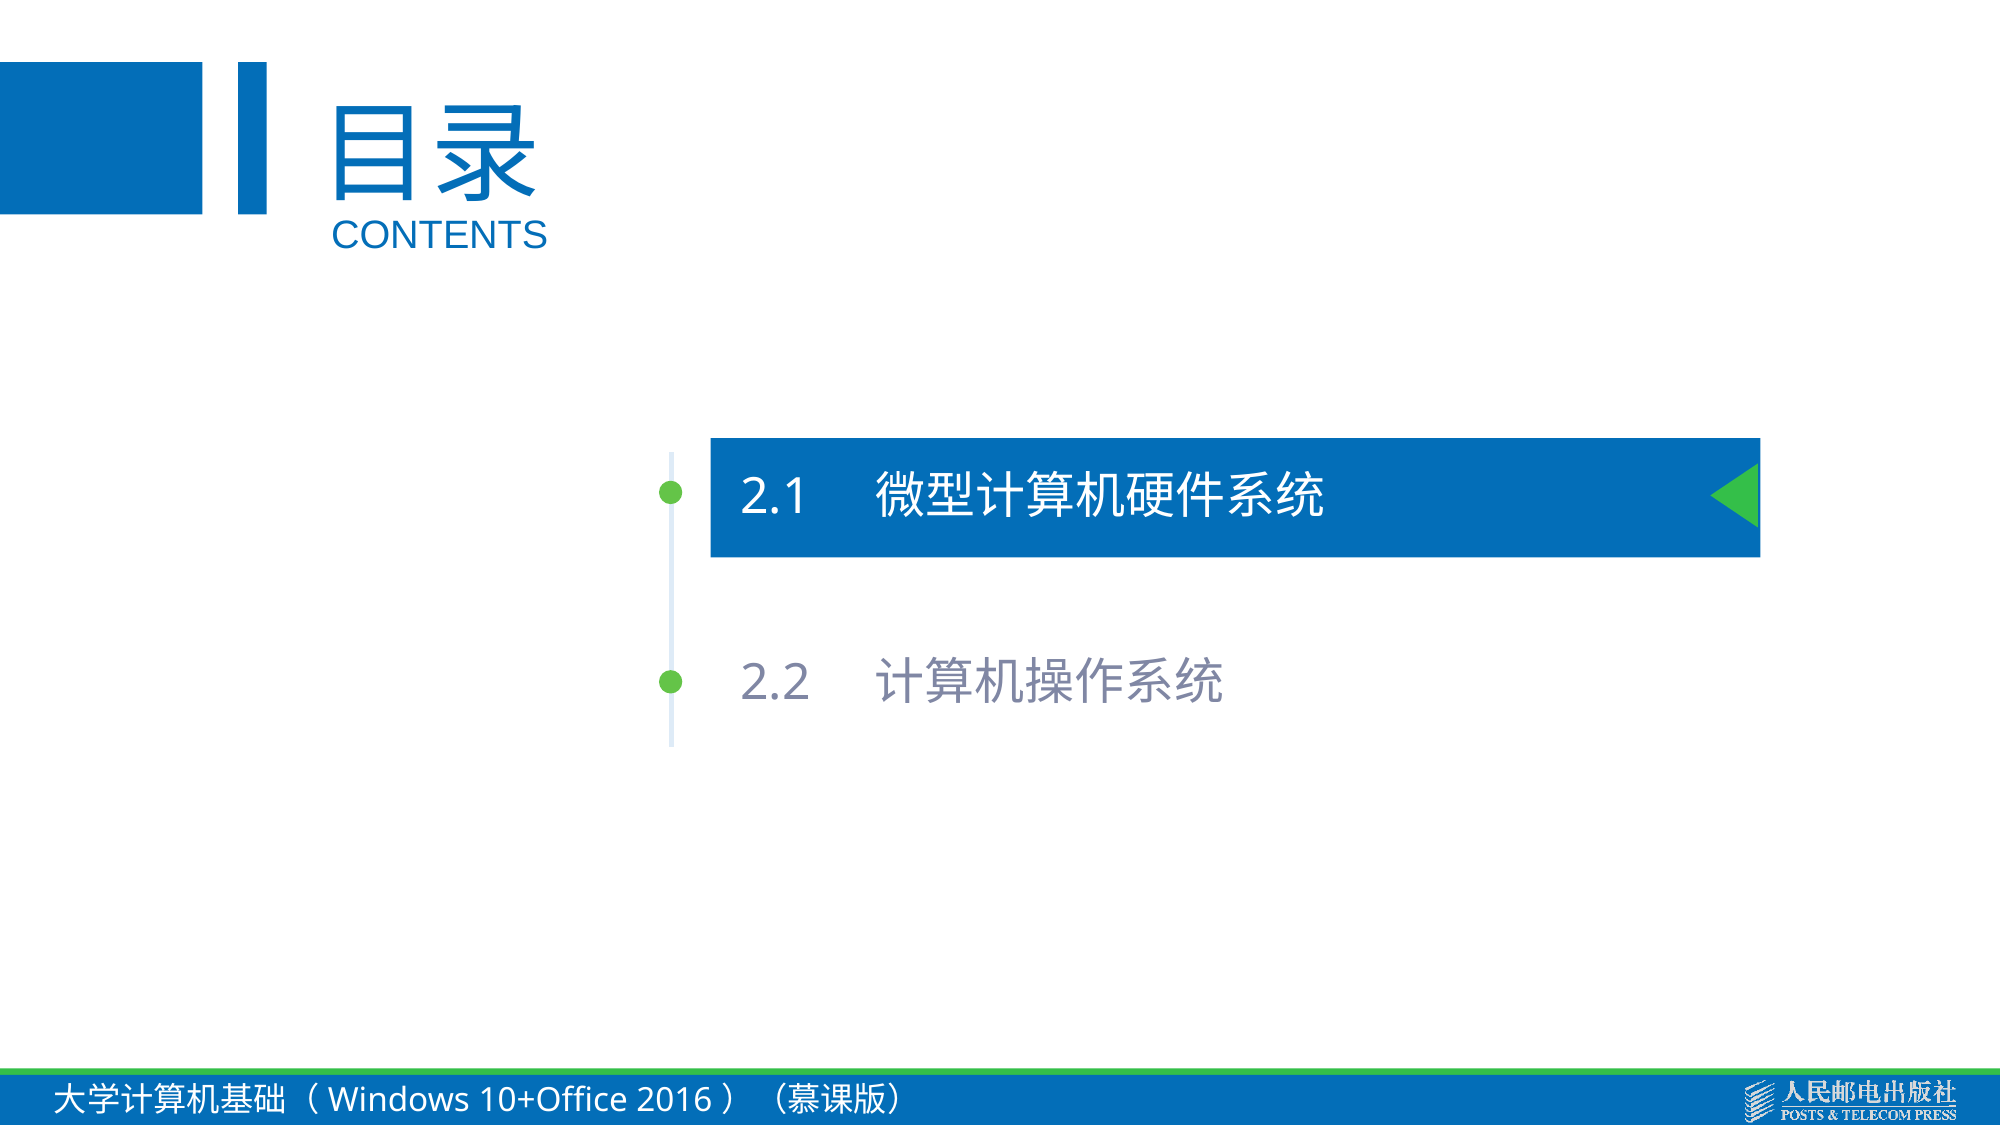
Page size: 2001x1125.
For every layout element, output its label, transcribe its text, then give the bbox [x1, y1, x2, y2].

text_box [657, 669, 671, 695]
text_box 2.2 计算机操作系统 [740, 659, 1225, 720]
text_box 目录 [319, 69, 541, 225]
text_box [672, 669, 684, 695]
text_box [0, 61, 203, 215]
text_box CONTENTS [330, 222, 549, 266]
text_box [237, 61, 268, 215]
picture [1744, 1078, 1958, 1123]
text_box [1708, 461, 1759, 530]
text_box [710, 437, 1762, 558]
text_box [672, 479, 684, 505]
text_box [0, 1068, 2000, 1125]
text_box 2.1 微型计算机硬件系统 [740, 473, 1325, 534]
text_box [657, 479, 671, 506]
